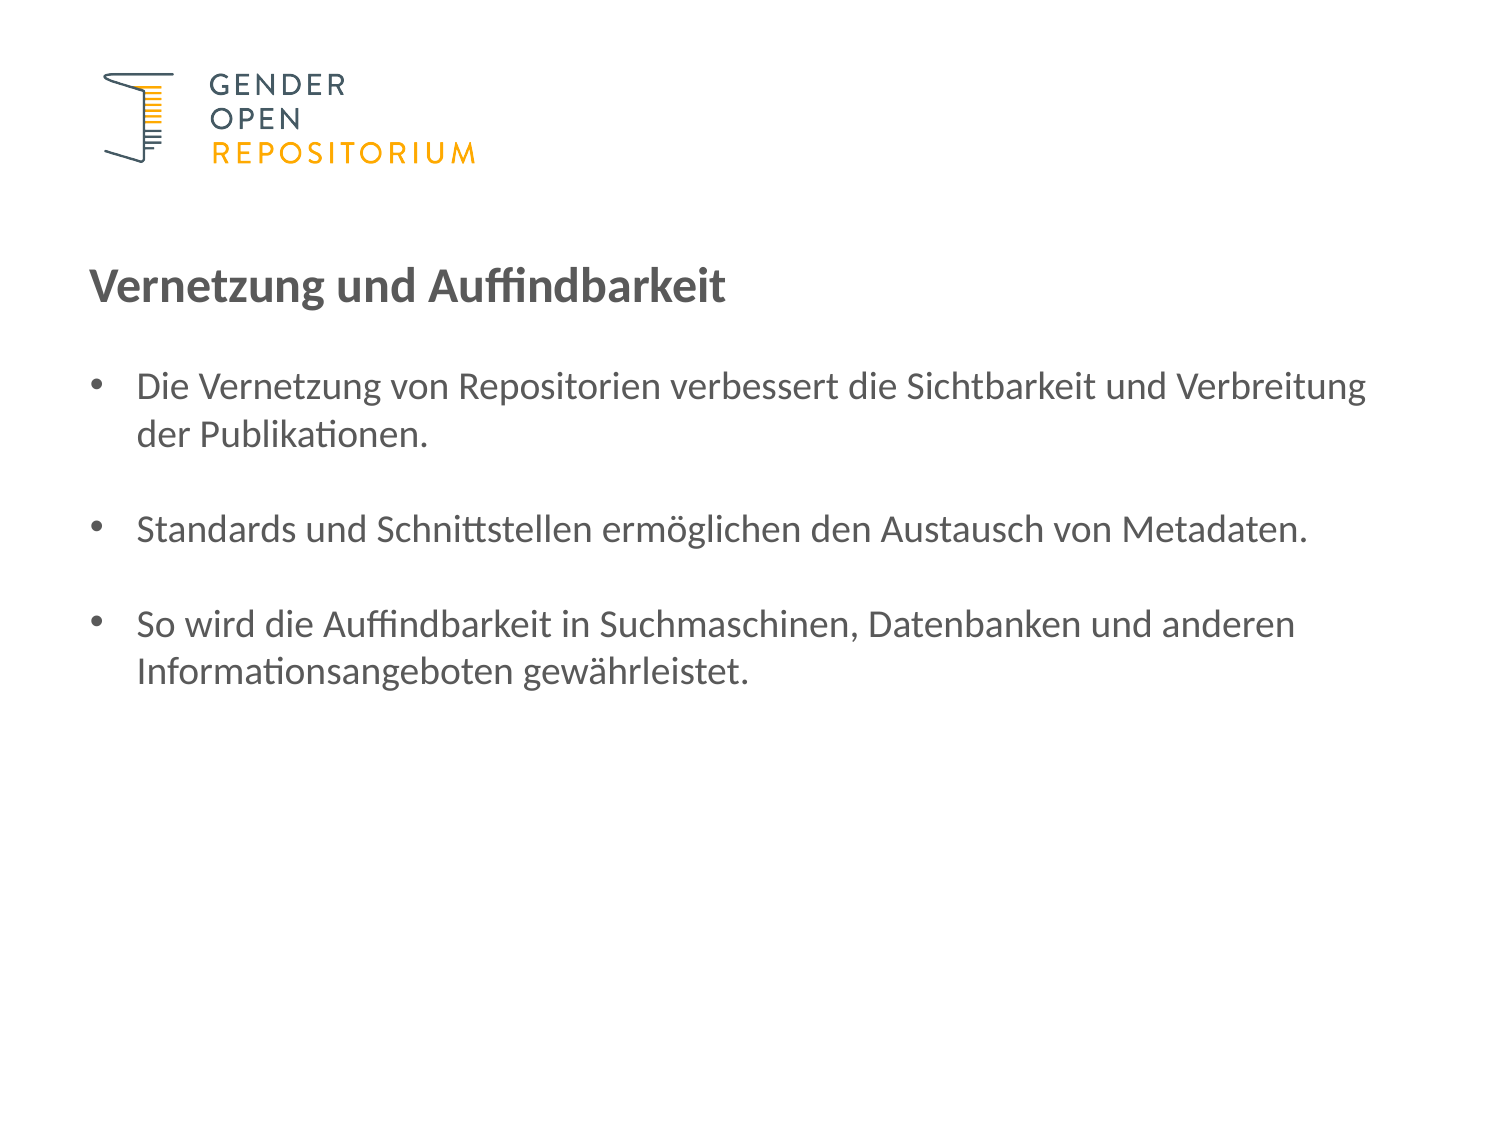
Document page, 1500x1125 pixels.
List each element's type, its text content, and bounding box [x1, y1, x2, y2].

text_box Vernetzung und Auffindbarkeit Die Vernetzung von Repositorien verbessert die Sichtbarkeit und Verbreitung der Publikationen. Standards und Schnittstellen ermöglichen den Austausch von Metadaten. So wird die Auffindbarkeit in Suchmaschinen, Datenbanken und anderen Informationsangeboten gewährleistet. [74, 245, 1425, 1080]
picture [101, 70, 478, 166]
